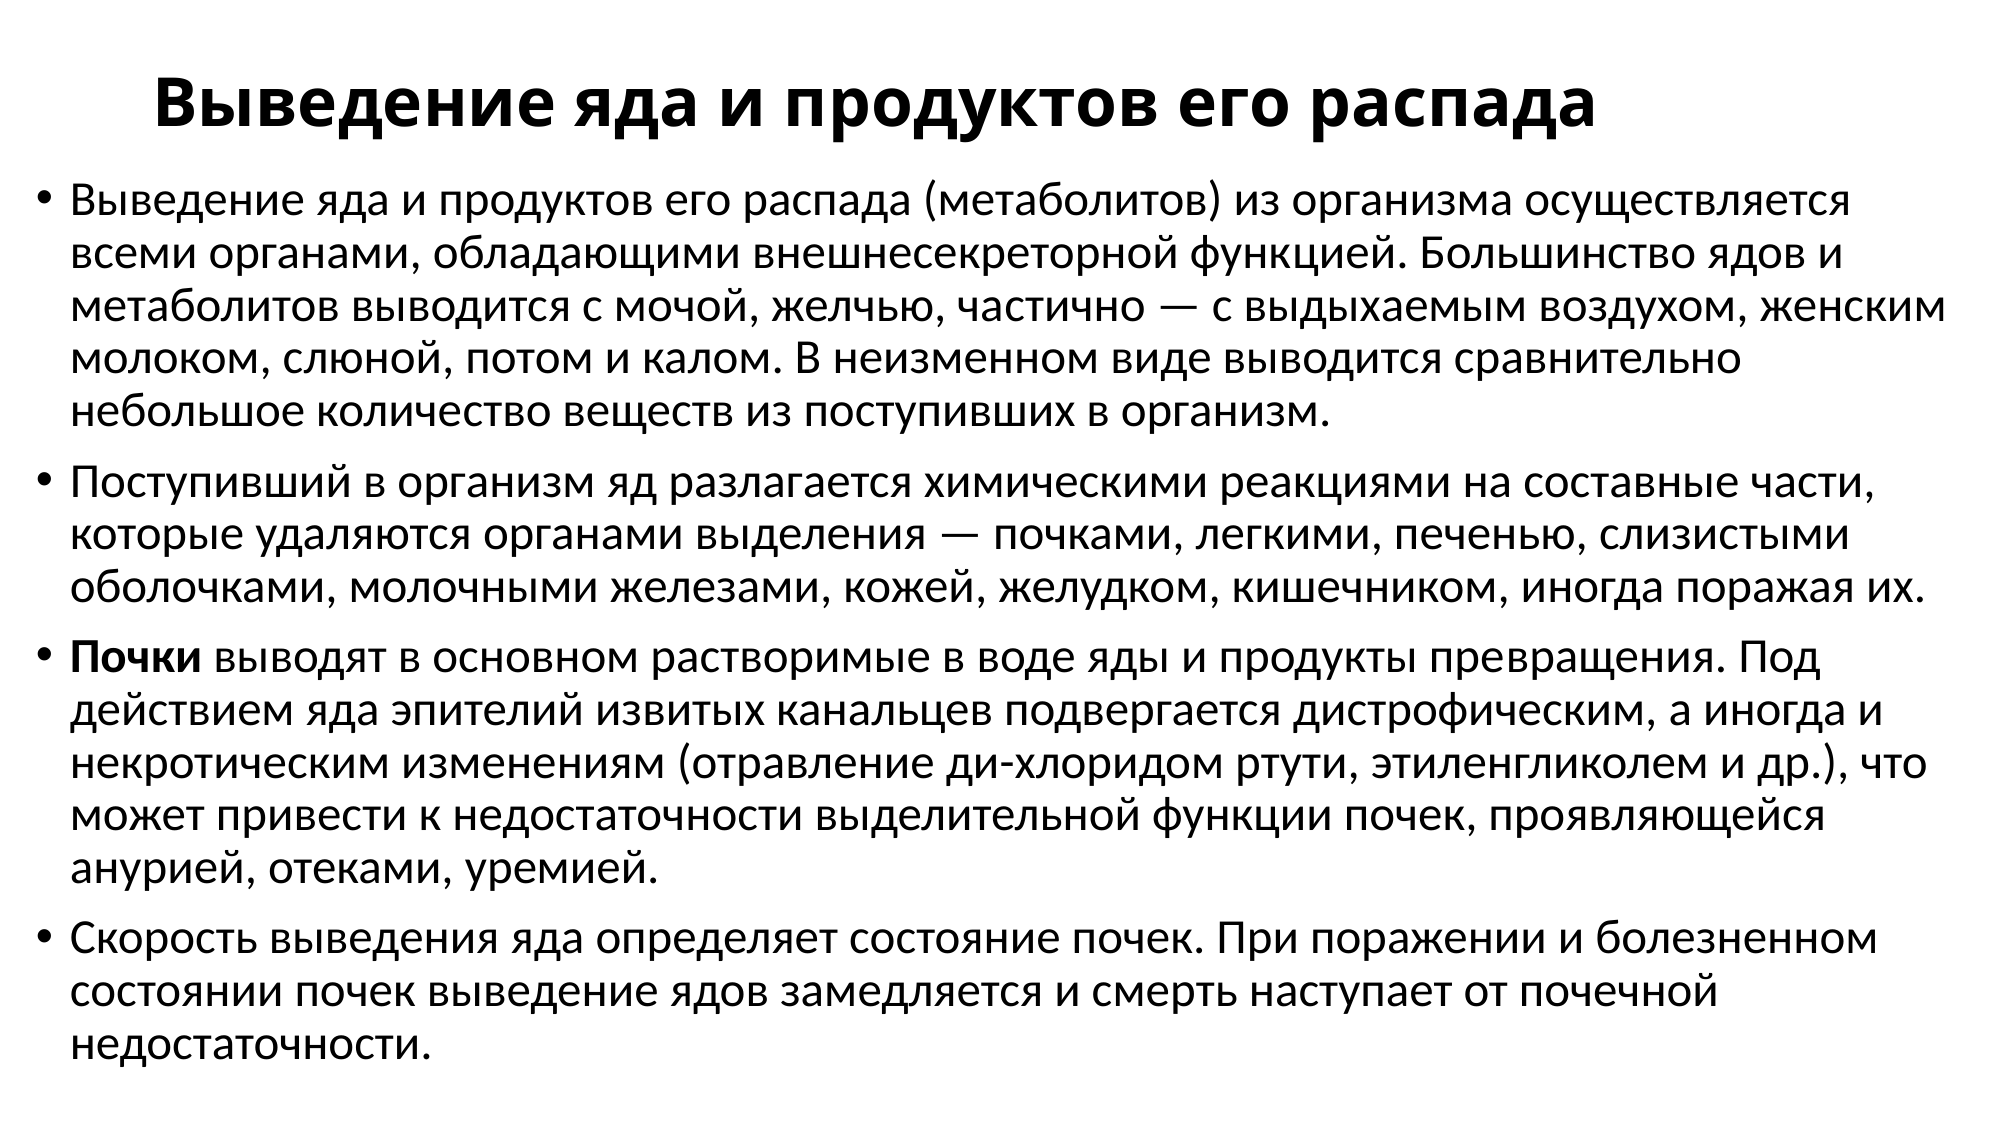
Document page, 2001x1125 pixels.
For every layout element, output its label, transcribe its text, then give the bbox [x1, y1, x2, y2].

title Выведение яда и продуктов его распада [137, 59, 1863, 150]
list Выведение яда и продуктов его распада (метаболитов) из организма осуществляется всеми органами, обладающими внешнесекреторной функ­цией. Большинство ядов и метаболитов выводится с мочой, желчью, ча­стично — с выдыхаемым воздухом, женским молоком, слюной, потом и калом. В неизменном виде выводится сравнительно небольшое количе­ство веществ из поступивших в организм. Поступивший в организм яд разлагается химическими реакциями на составные части, которые удаляются органами выделения — почками, легкими, печенью, слизистыми оболочками, молочными железами, кожей, желудком, кишечником, иногда поражая их. Почки выводят в основном растворимые в воде яды и продукты пре­вращения. Под действием яда эпителий извитых канальцев подвергается дистрофическим, а иногда и некротическим изменениям (отравление ди-хлоридом ртути, этиленгликолем и др.), что может привести к недостаточ­ности выделительной функции почек, проявляющейся анурией, отеками, уремией. Скорость выведения яда определяет состояние почек. При поражении и болезненном состоянии почек выведение ядов замедляется и смерть наступает от почечной недостаточности. [20, 166, 1978, 1125]
